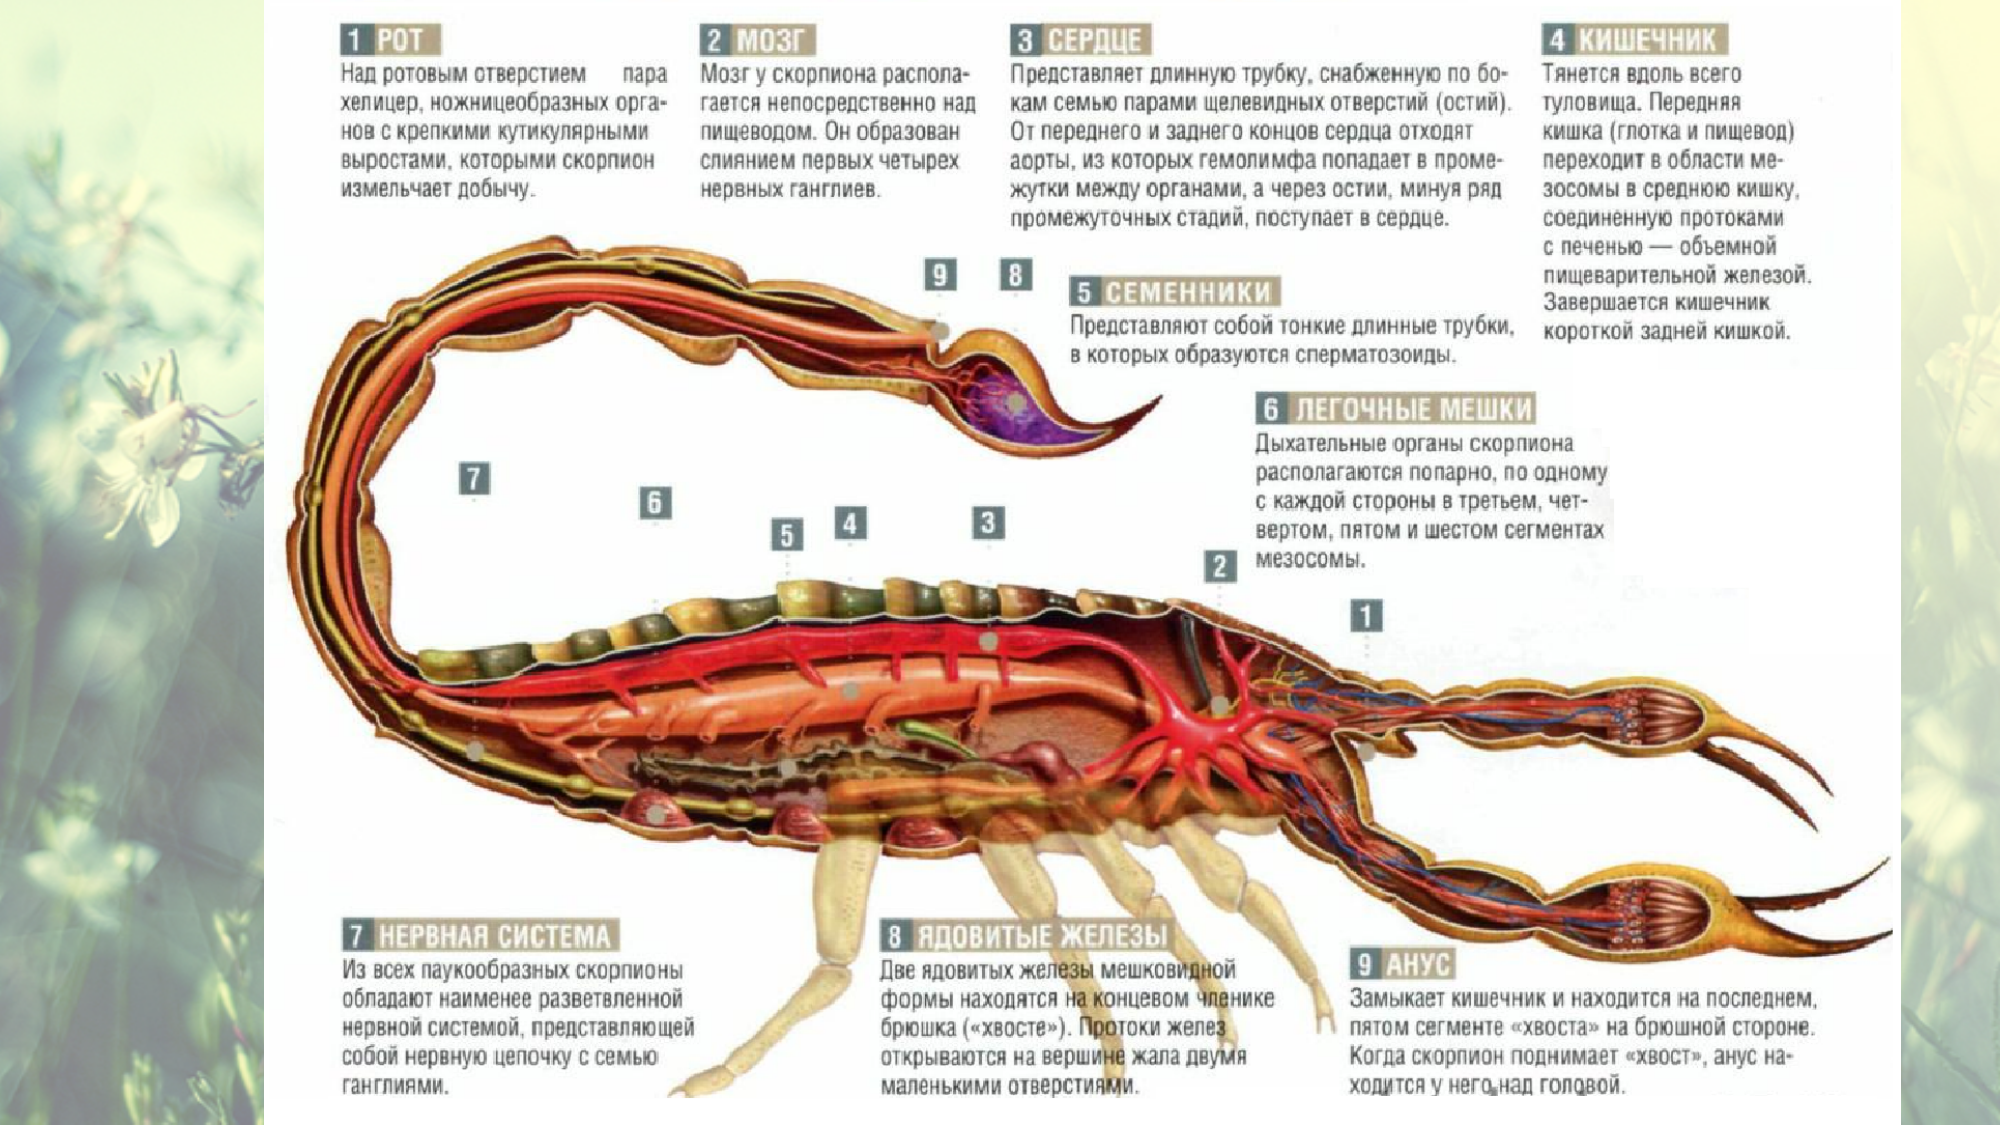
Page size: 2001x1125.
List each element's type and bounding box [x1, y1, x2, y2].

list [264, 0, 1901, 1125]
